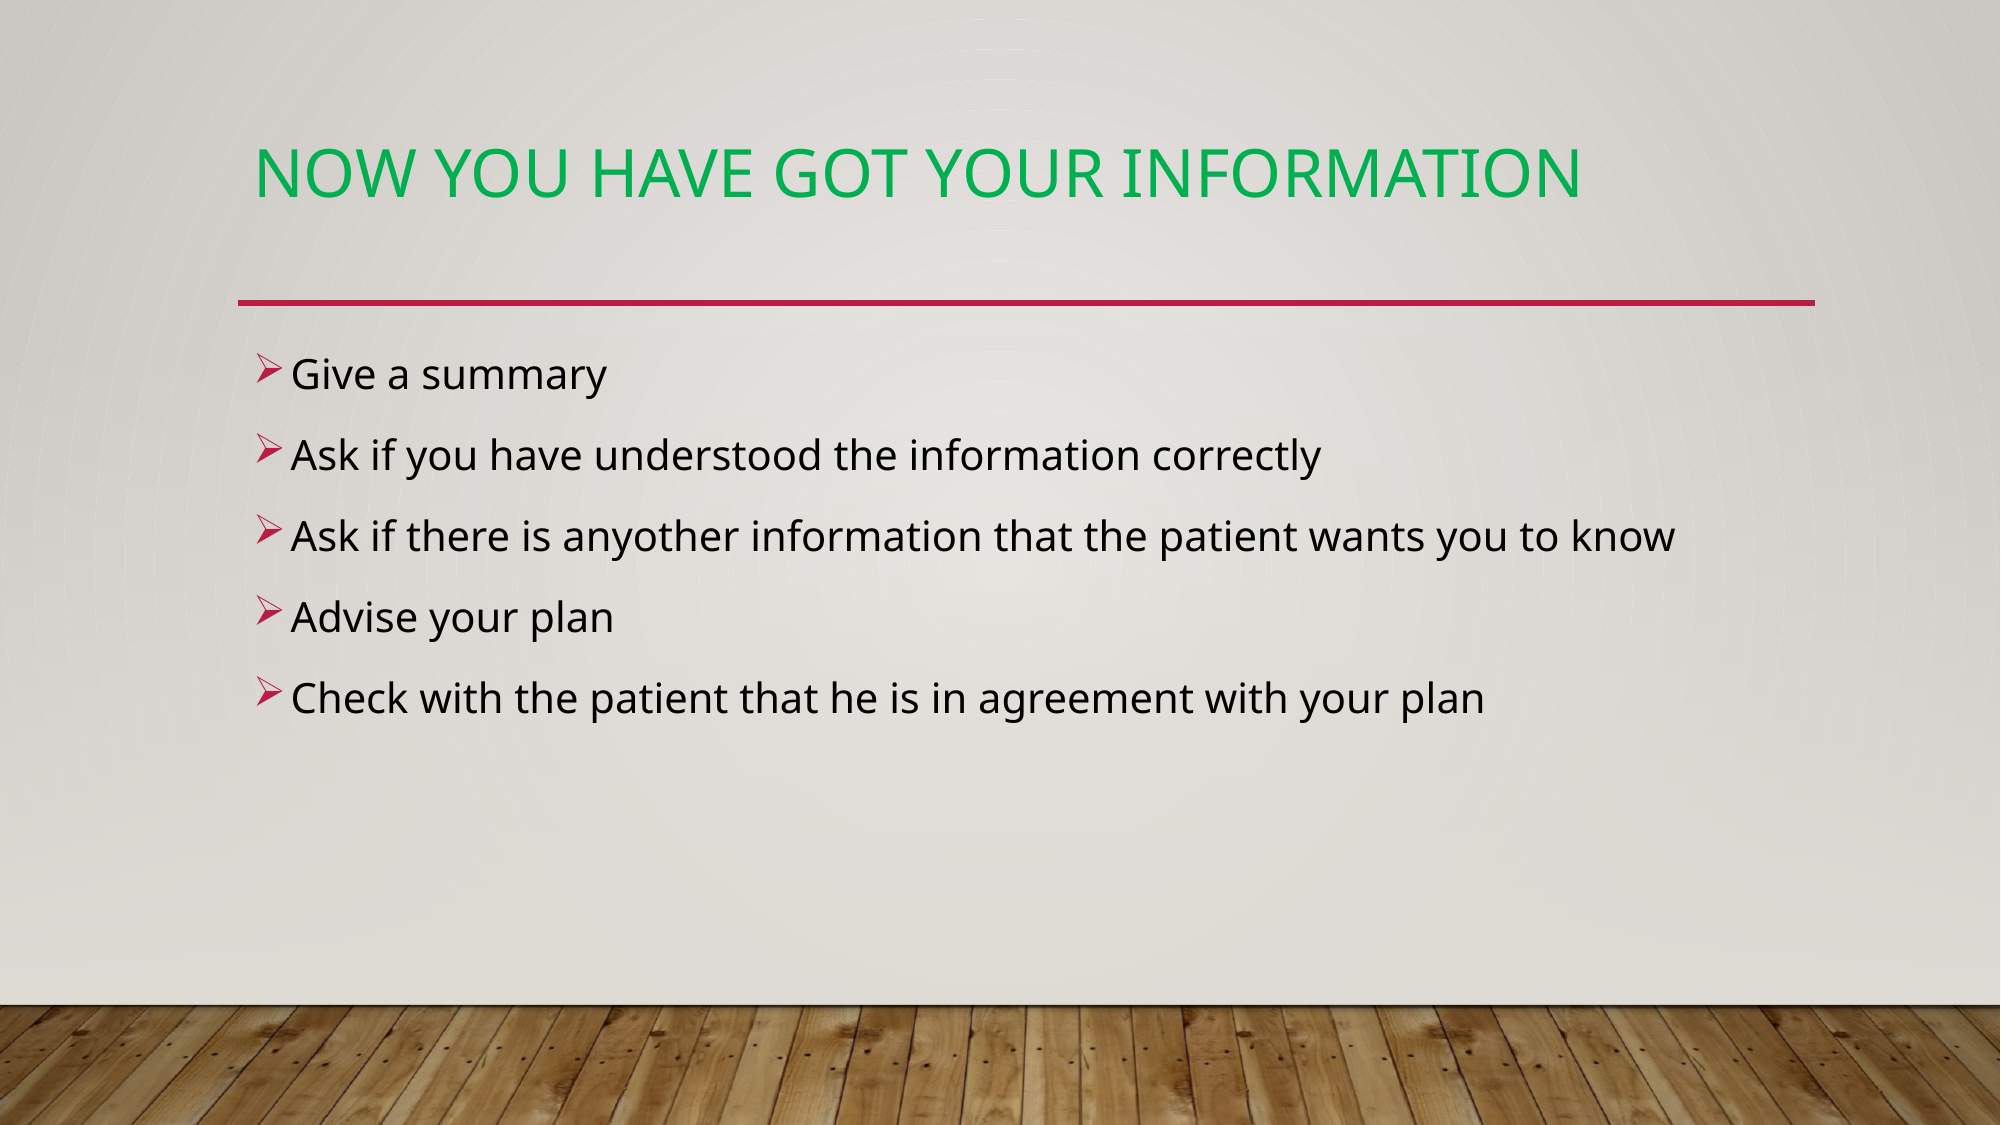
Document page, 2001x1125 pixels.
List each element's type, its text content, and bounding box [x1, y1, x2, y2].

picture [0, 1005, 2000, 1125]
title Now you have got your information [238, 131, 1814, 305]
list Give a summary Ask if you have understood the information correctly Ask if there is anyother information that the patient wants you to know Advise your plan Check with the patient that he is in agreement with your plan [238, 330, 1814, 897]
